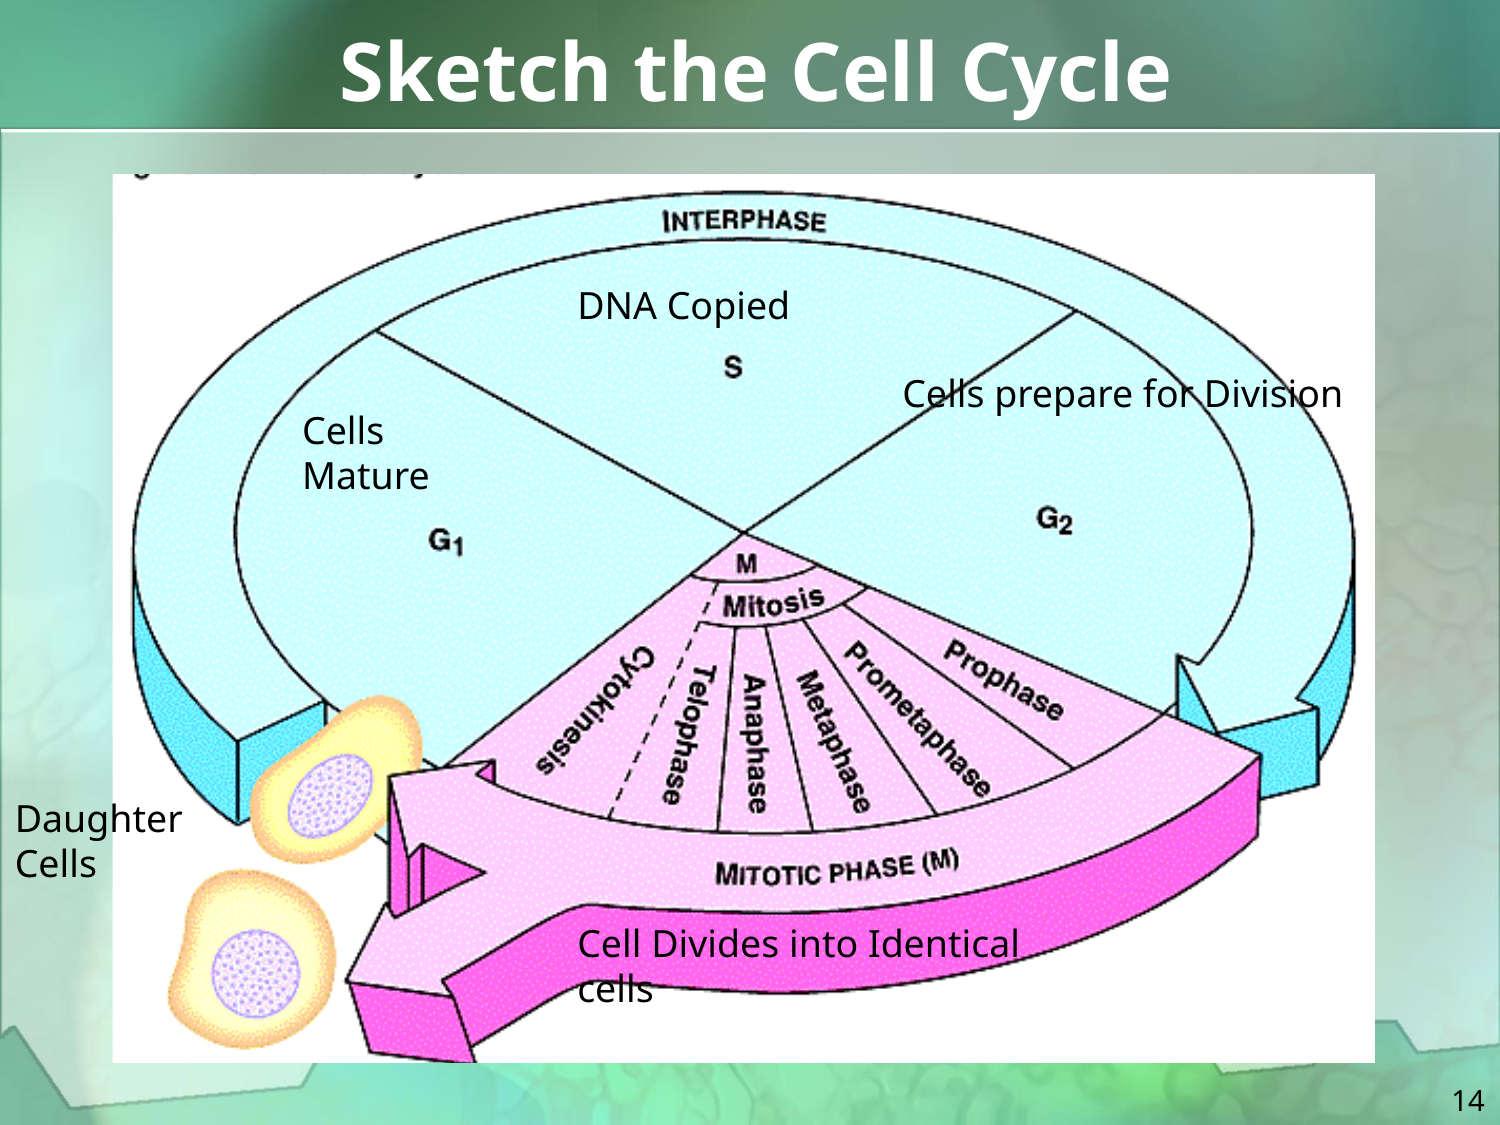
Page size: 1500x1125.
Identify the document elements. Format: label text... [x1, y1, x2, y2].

text_box Daughter Cells [0, 787, 107, 893]
title Sketch the Cell Cycle [12, 12, 1500, 125]
slide_number 14 [1187, 1074, 1500, 1125]
picture [0, 0, 1500, 1125]
